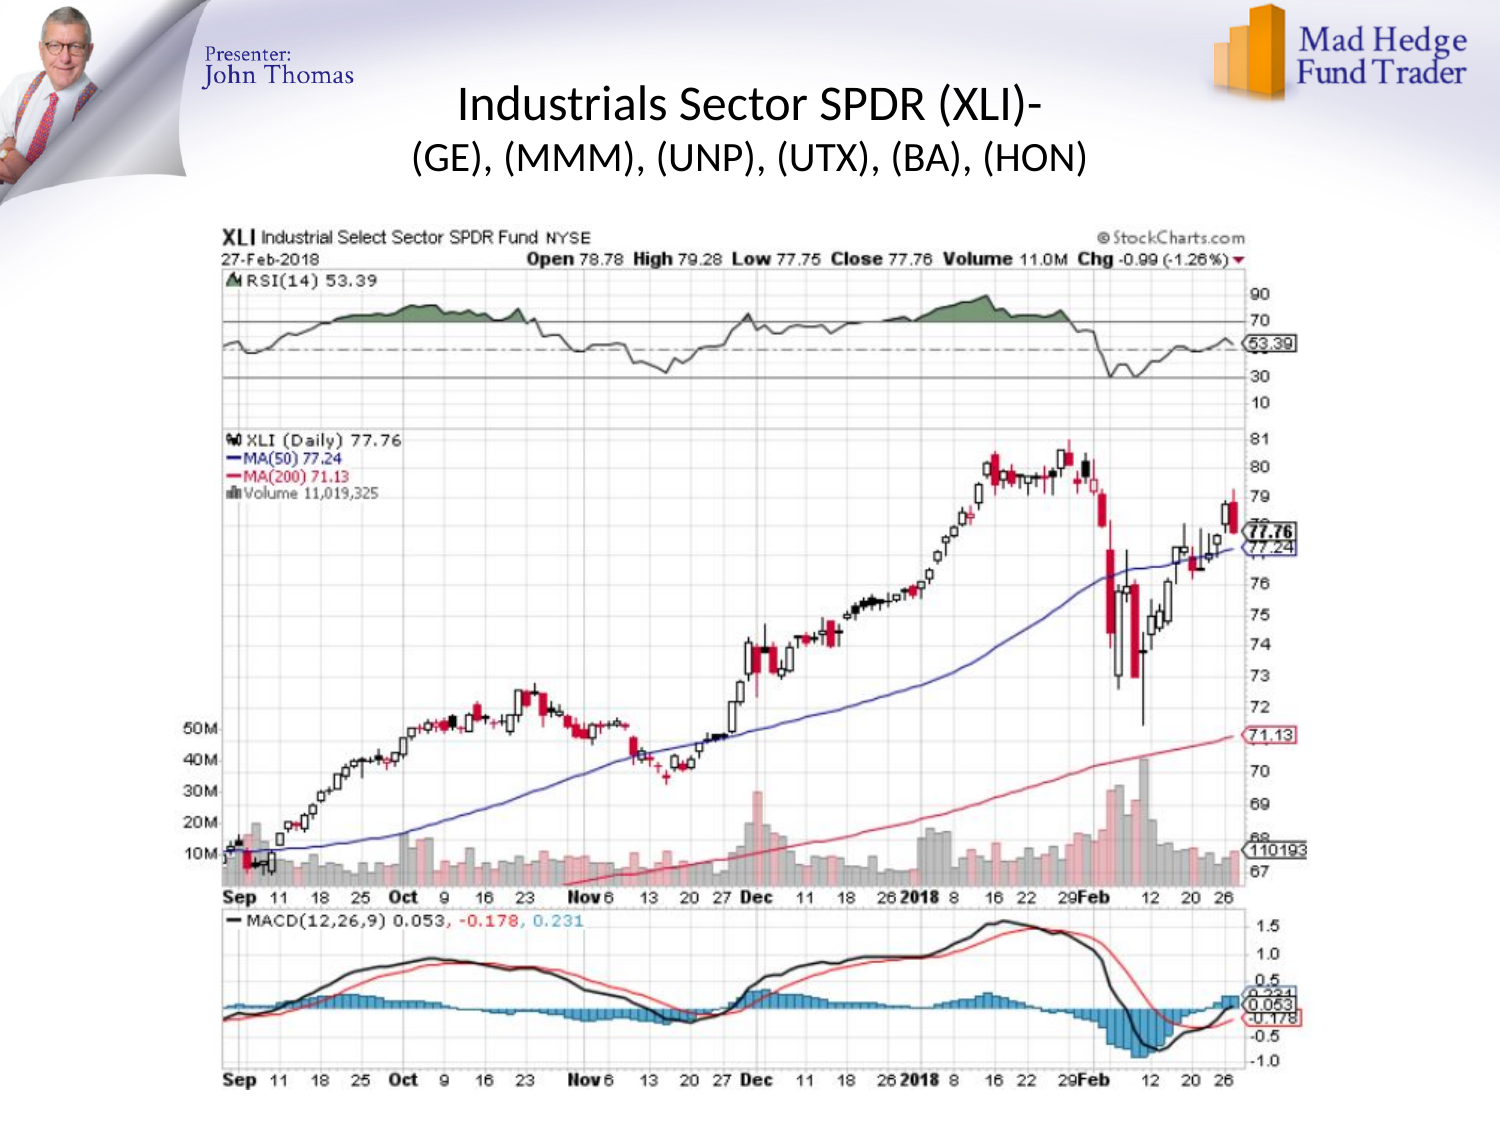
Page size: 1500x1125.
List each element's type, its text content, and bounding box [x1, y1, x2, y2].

title Industrials Sector SPDR (XLI)- (GE), (MMM), (UNP), (UTX), (BA), (HON) [75, 37, 1425, 213]
picture [0, 0, 1500, 1090]
